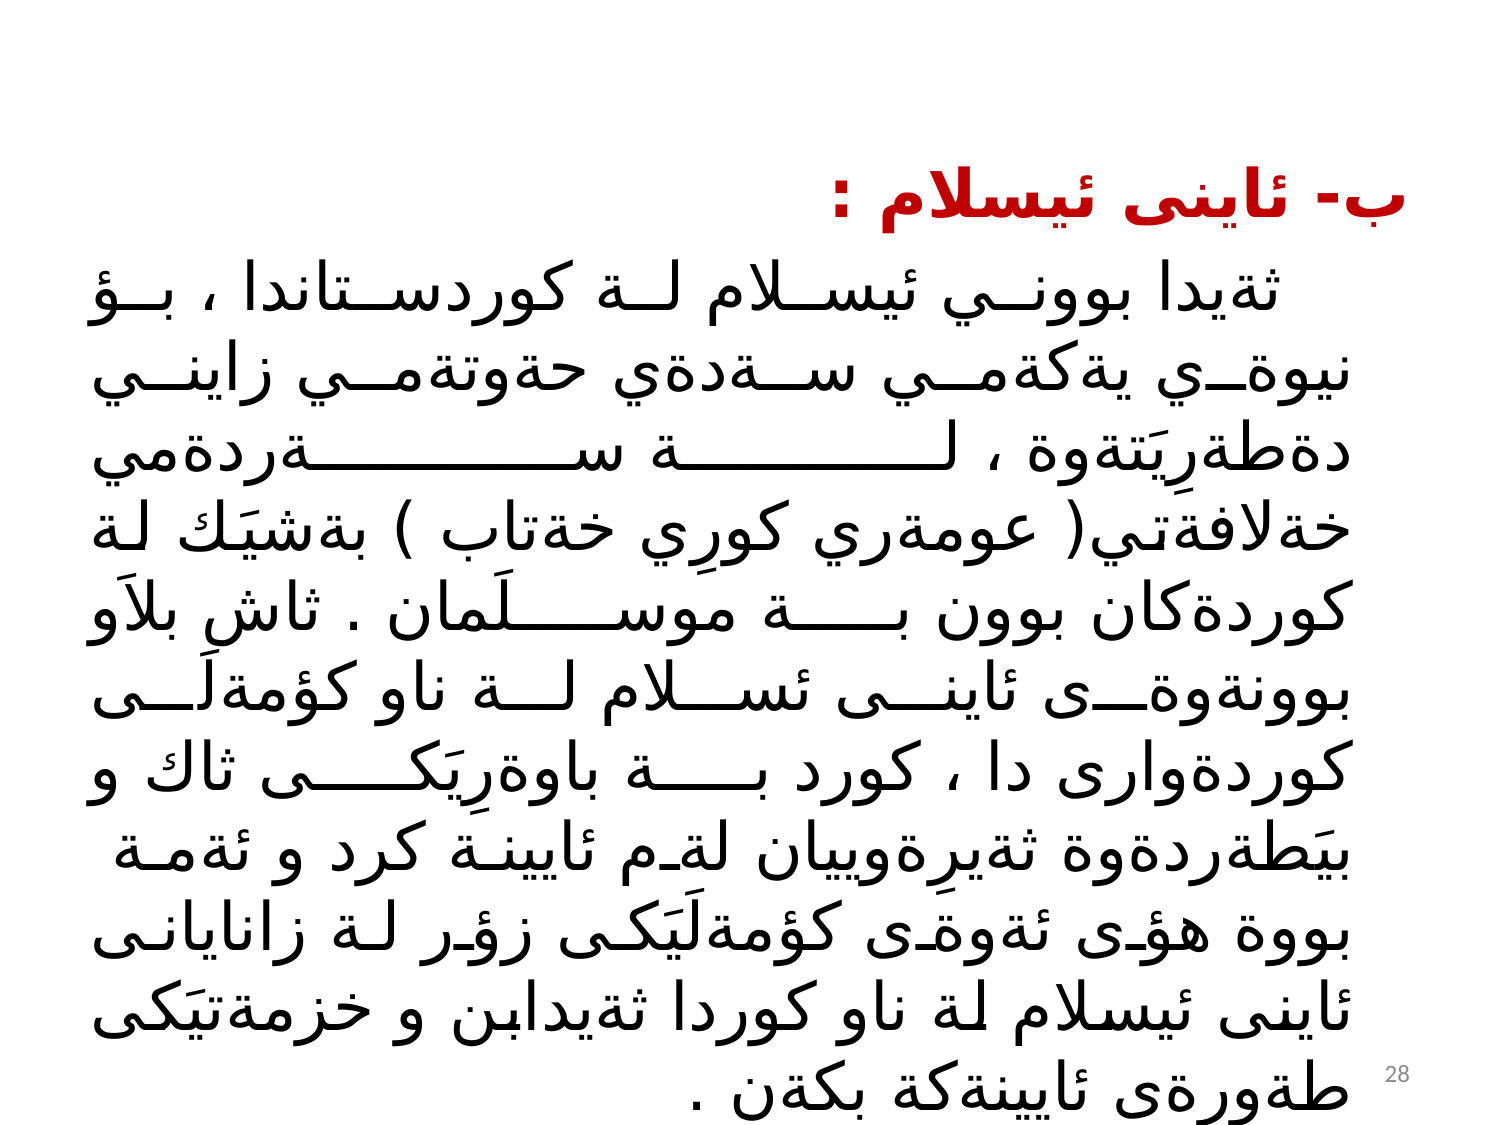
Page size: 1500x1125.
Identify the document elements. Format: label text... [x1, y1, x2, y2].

slide_number 28 [1074, 1042, 1425, 1103]
list ب- ئاينى ئيسلام : ثةيدا بووني ئيسلام لة كوردستاندا ، بؤ نيوةي يةكةمي سةدةي حةوتةمي زايني دةطةرِيَتةوة ، لة سةردةمي خةلافةتي( عومةري كورِي خةتاب ) بةشيَك لة كوردةكان بوون بة موسلَمان . ثاش بلاَو بوونةوةى ئاينى ئسلام لة ناو كؤمةلَى كوردةوارى دا ، كورد بة باوةرِيَكى ثاك و بيَطةردةوة ثةيرِةوييان لةم ئايينة كرد و ئةمة بووة هؤى ئةوةى كؤمةلَيَكى زؤر لة زانايانى ئاينى ئيسلام لة ناو كوردا ثةيدابن و خزمةتيَكى طةورةى ئايينةكة بكةن . [75, 50, 1425, 1005]
